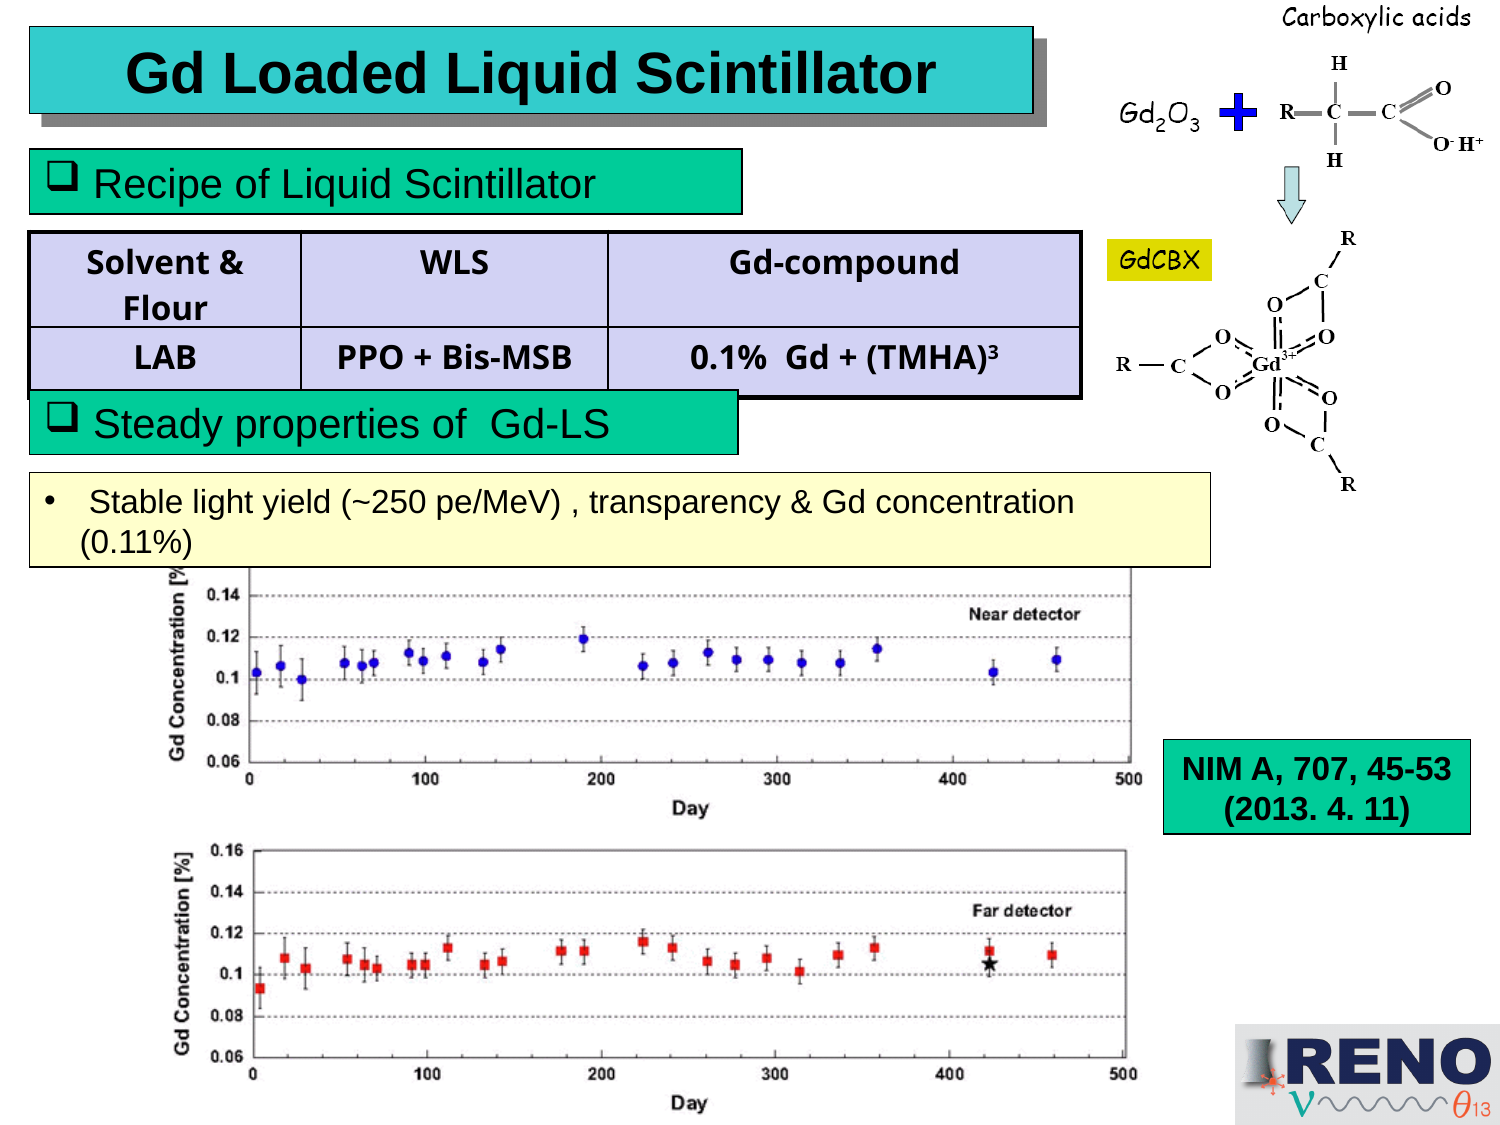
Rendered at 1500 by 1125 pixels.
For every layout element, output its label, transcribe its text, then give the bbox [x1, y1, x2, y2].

table_cell LAB [31, 328, 300, 388]
text_box Recipe of Liquid Scintillator [29, 149, 742, 214]
table_header WLS [302, 234, 607, 326]
table_header Solvent & Flour [31, 234, 300, 326]
text_box Gd Loaded Liquid Scintillator [29, 26, 1034, 114]
picture [1235, 1024, 1500, 1125]
picture [1087, 0, 1500, 504]
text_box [29, 389, 1471, 1125]
table_cell PPO + Bis-MSB [302, 328, 607, 388]
table_header Gd-compound [609, 234, 1079, 326]
table_cell 0.1% Gd + (TMHA)3 [609, 328, 1079, 388]
